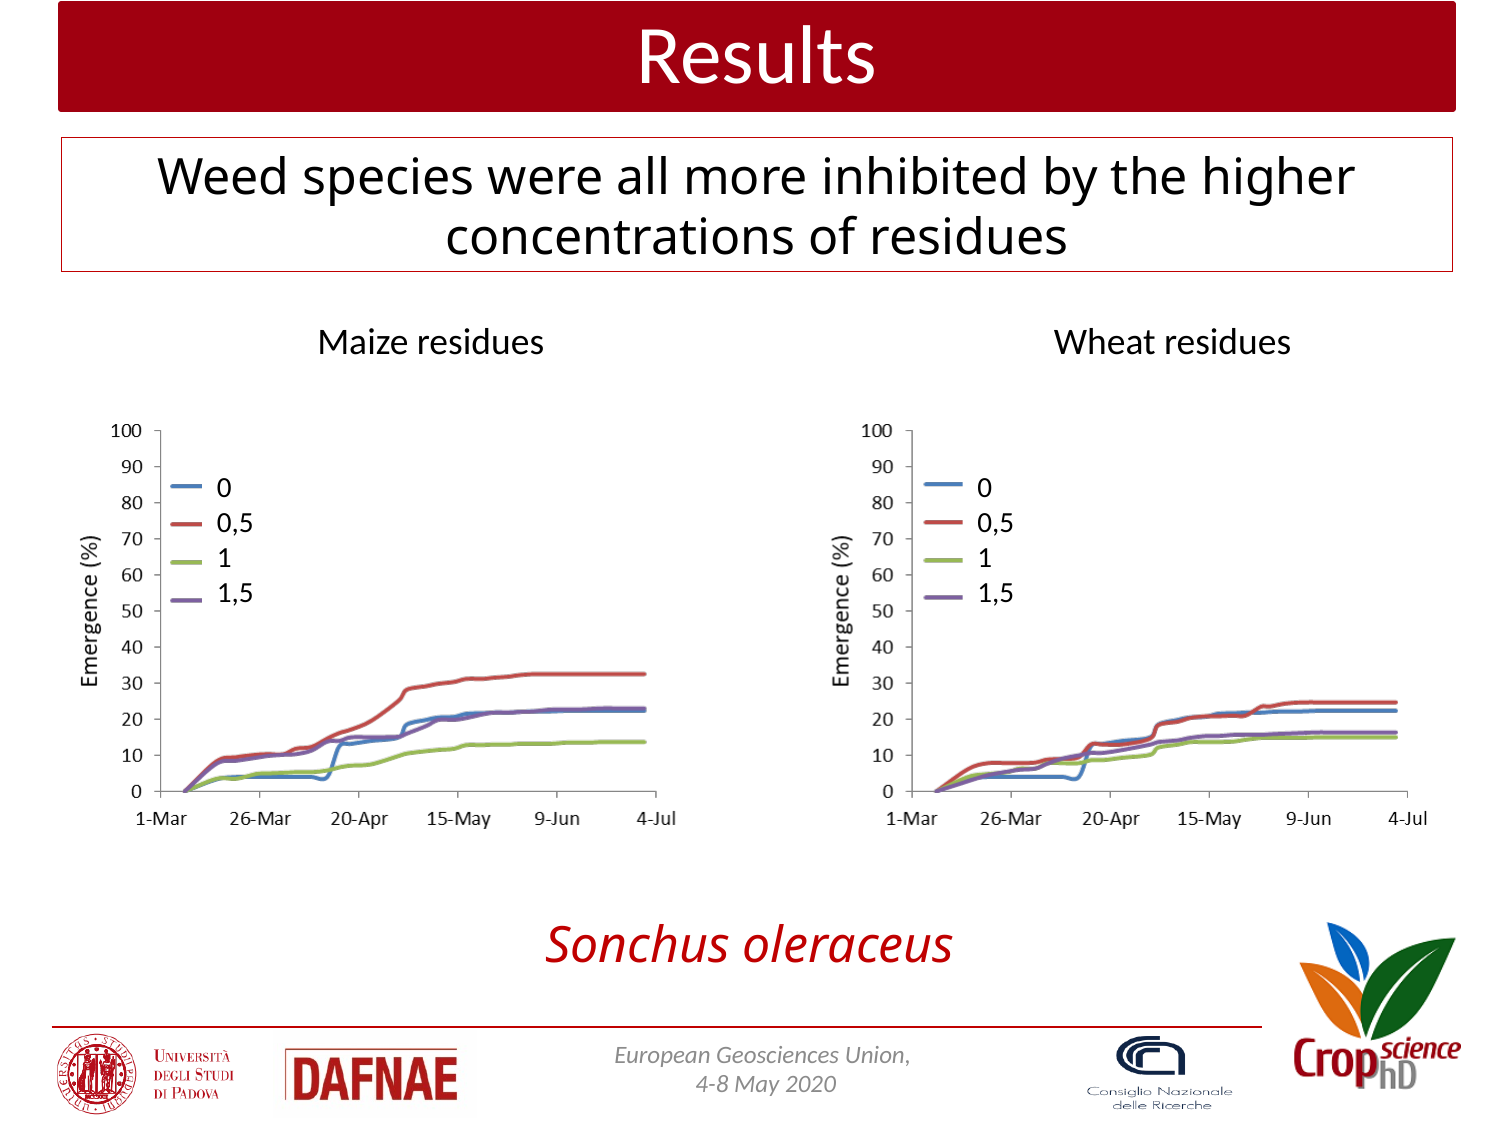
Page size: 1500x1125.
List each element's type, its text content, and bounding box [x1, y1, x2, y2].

text_box Results [61, 4, 1453, 109]
picture [272, 1029, 478, 1118]
text_box Wheat residues [1039, 309, 1316, 370]
text_box Weed species were all more inhibited by the higher concentrations of residues [61, 137, 1453, 272]
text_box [51, 408, 1441, 843]
text_box Sonchus oleraceus [530, 905, 970, 980]
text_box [1291, 922, 1461, 1091]
footer European Geosciences Union, 4-8 May 2020 [525, 1053, 1001, 1113]
text_box Maize residues [302, 309, 568, 370]
picture [1077, 1029, 1238, 1117]
picture [51, 1031, 237, 1115]
